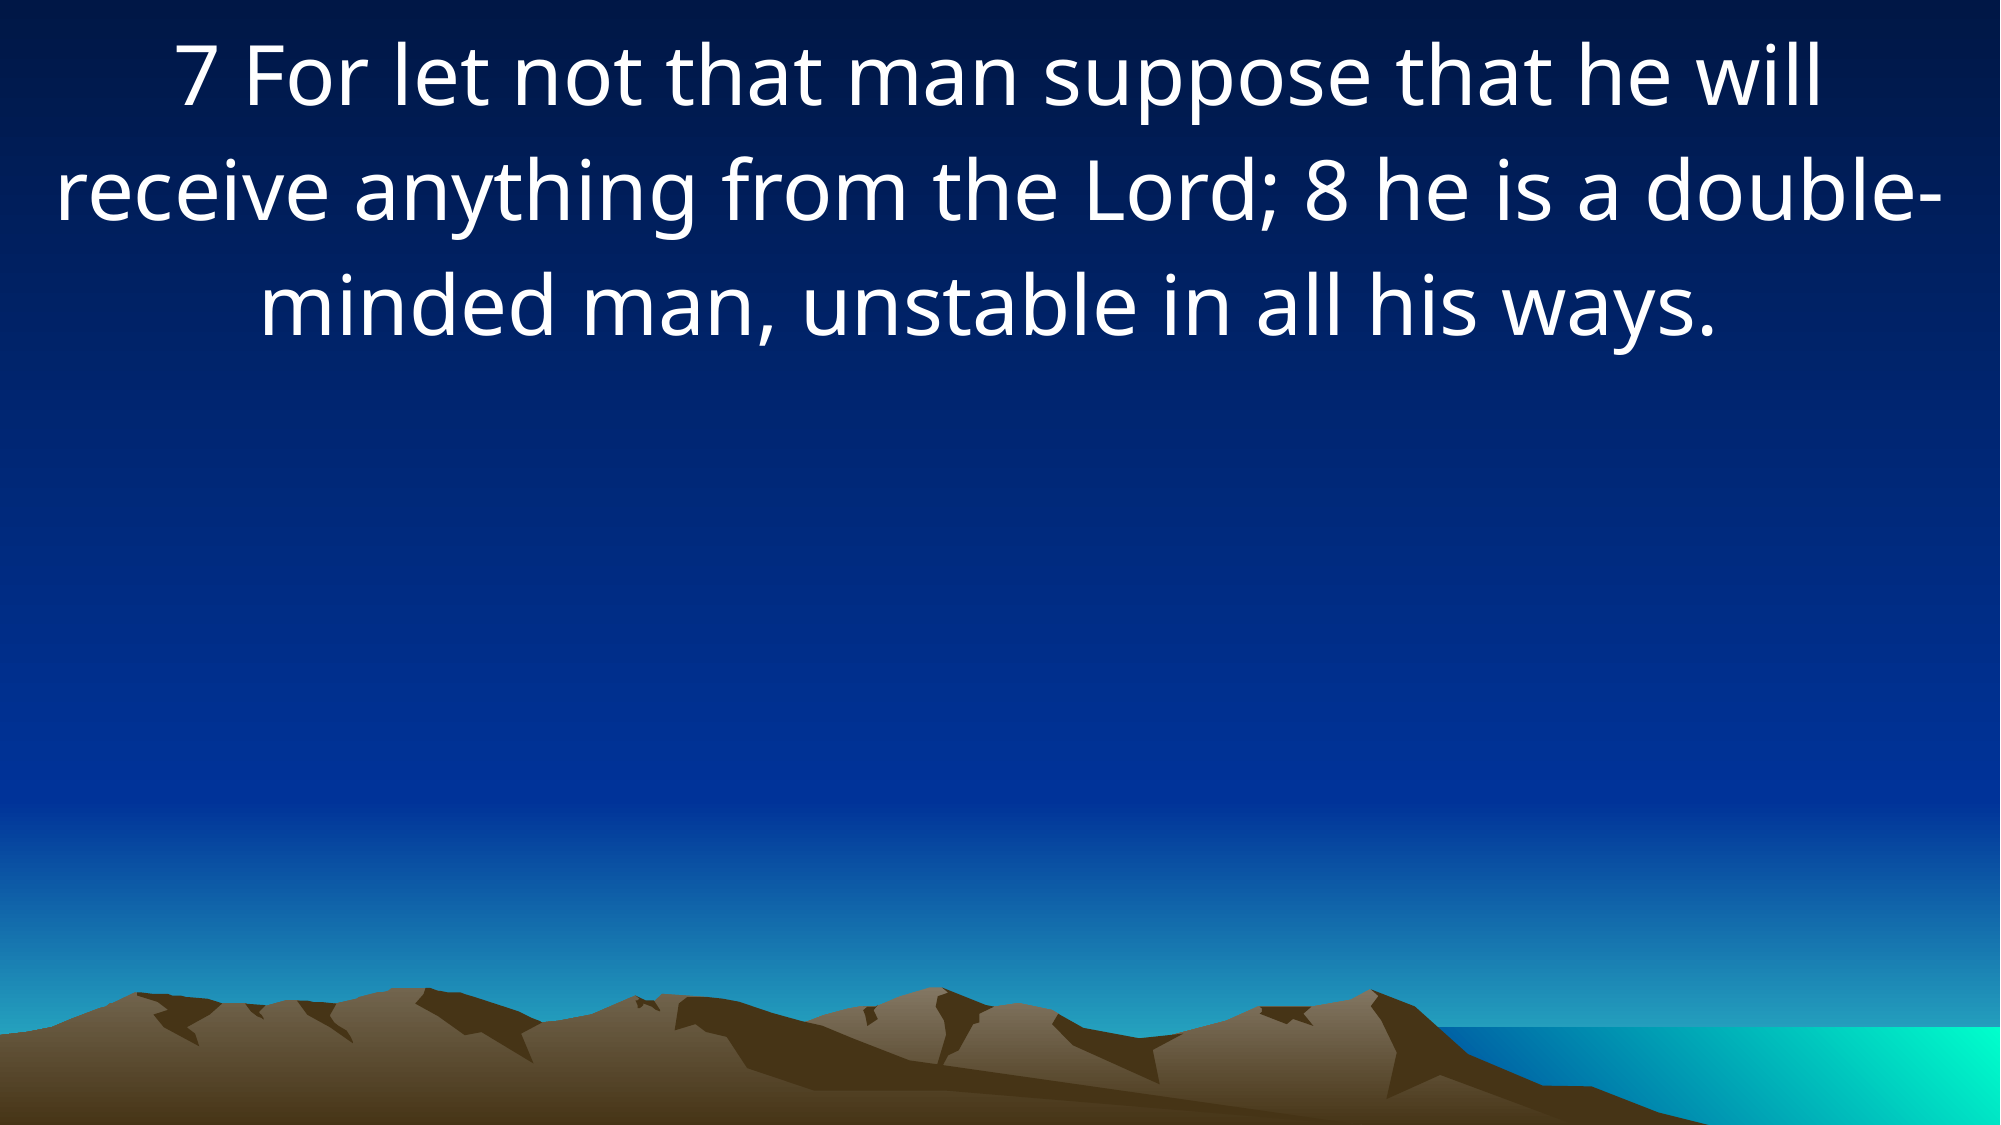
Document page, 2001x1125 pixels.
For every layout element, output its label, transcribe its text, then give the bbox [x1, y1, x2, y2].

text_box 7 For let not that man suppose that he will receive anything from the Lord; 8 he is a double-minded man, unstable in all his ways. [12, 0, 1988, 988]
